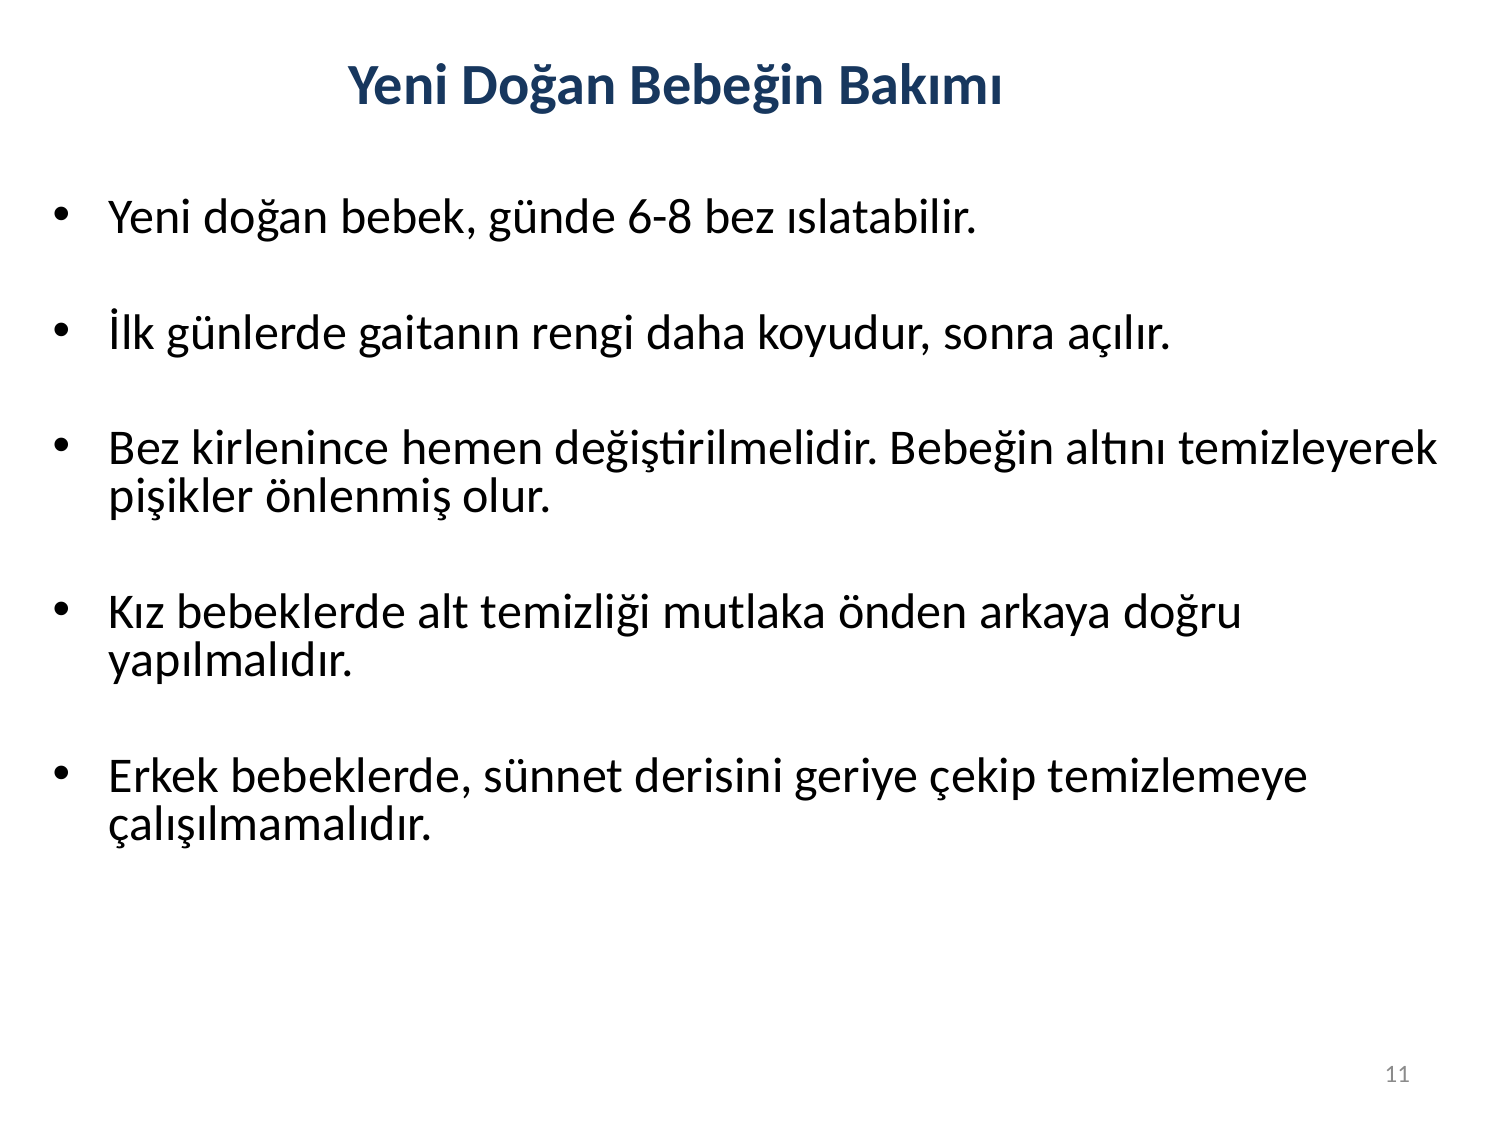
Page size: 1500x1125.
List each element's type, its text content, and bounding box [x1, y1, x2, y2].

title Yeni Doğan Bebeğin Bakımı [112, 24, 1240, 138]
slide_number 11 [1074, 1042, 1425, 1103]
list Yeni doğan bebek, günde 6-8 bez ıslatabilir. İlk günlerde gaitanın rengi daha koyudur, sonra açılır. Bez kirlenince hemen değiştirilmelidir. Bebeğin altını temizleyerek pişikler önlenmiş olur. Kız bebeklerde alt temizliği mutlaka önden arkaya doğru yapılmalıdır. Erkek bebeklerde, sünnet derisini geriye çekip temizlemeye çalışılmamalıdır. [37, 187, 1475, 1025]
